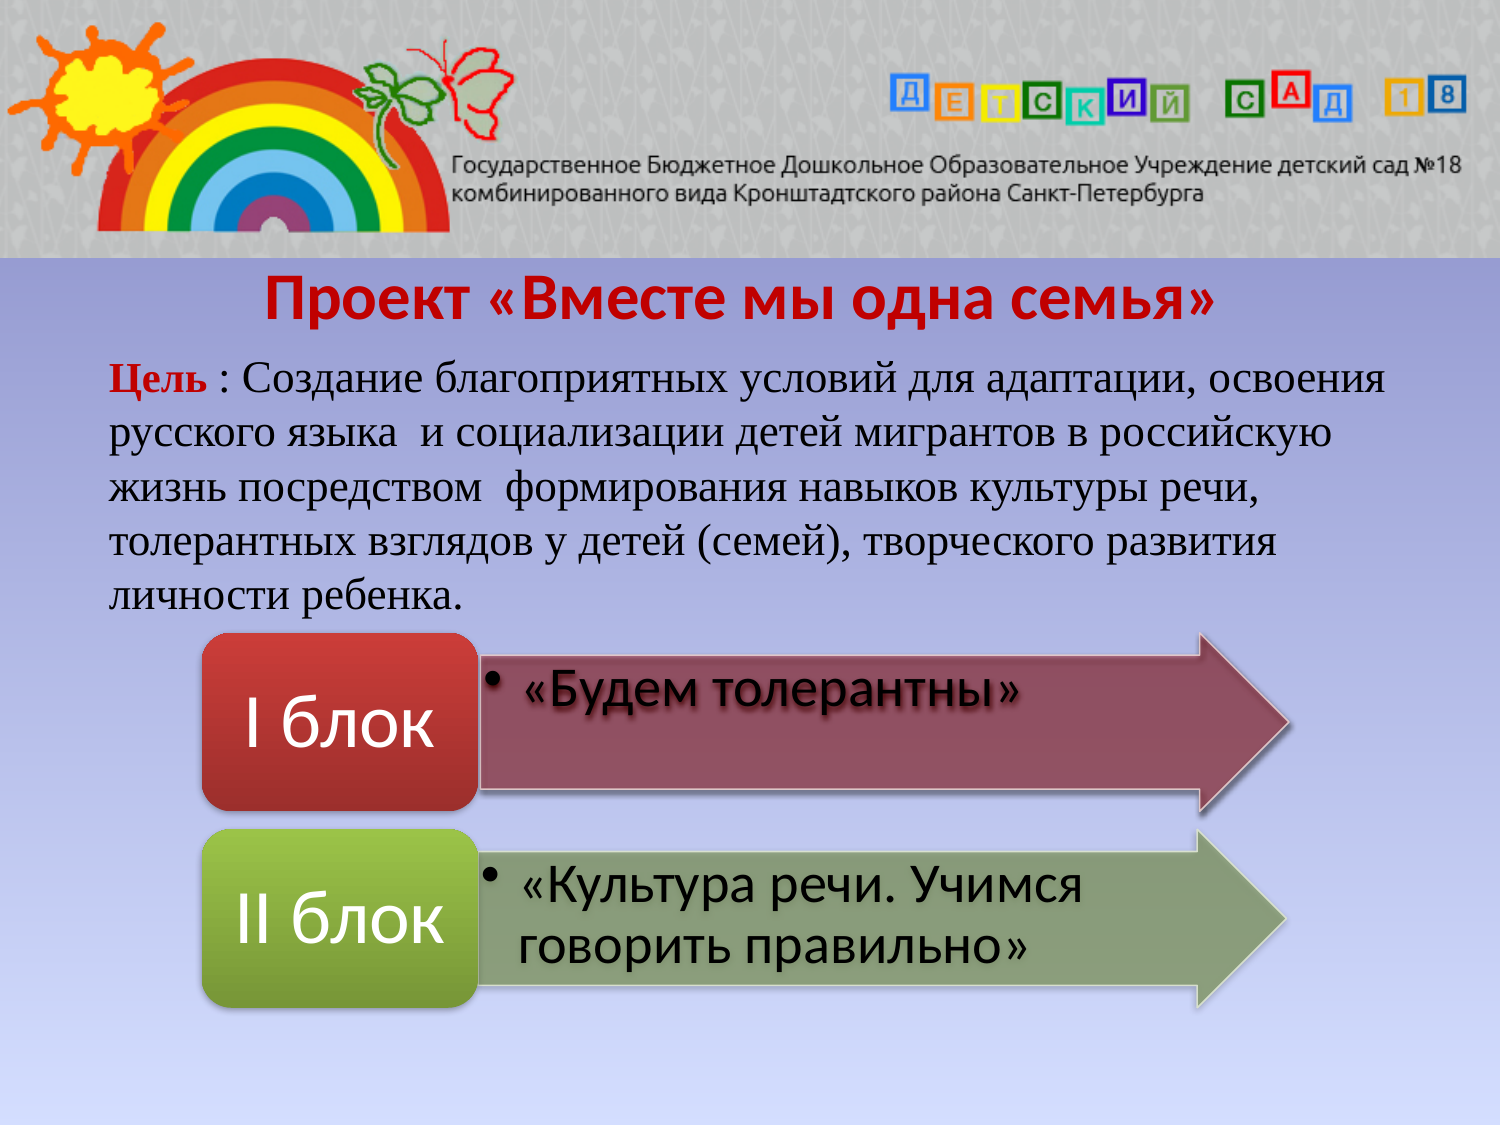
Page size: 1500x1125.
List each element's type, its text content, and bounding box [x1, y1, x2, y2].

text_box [70, 632, 1419, 1008]
subtitle Цель : Создание благоприятных условий для адаптации, освоения русского языка и социализации детей мигрантов в российскую жизнь посредством формирования навыков культуры речи, толерантных взглядов у детей (семей), творческого развития личности ребенка. [93, 339, 1430, 628]
title Проект «Вместе мы одна семья» [105, 267, 1381, 339]
picture [0, 0, 1500, 258]
